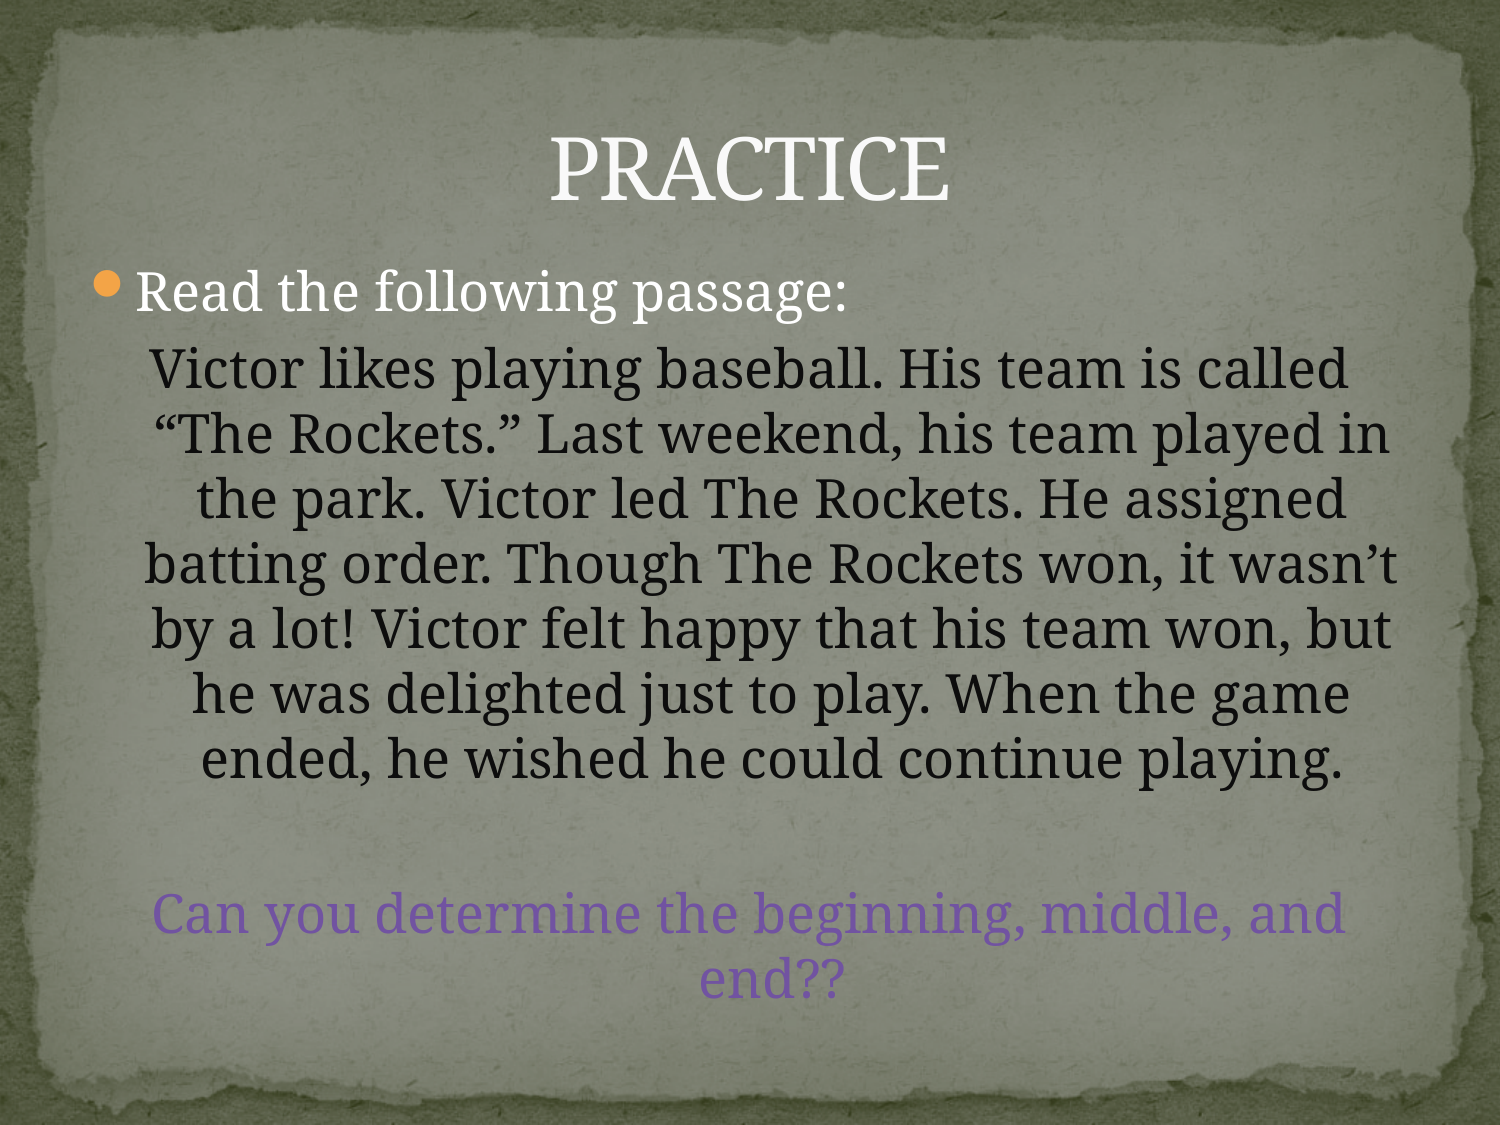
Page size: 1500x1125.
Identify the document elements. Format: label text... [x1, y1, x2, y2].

title PRACTICE [74, 24, 1425, 225]
list Read the following passage: Victor likes playing baseball. His team is called “The Rockets.” Last weekend, his team played in the park. Victor led The Rockets. He assigned batting order. Though The Rockets won, it wasn’t by a lot! Victor felt happy that his team won, but he was delighted just to play. When the game ended, he wished he could continue playing. Can you determine the beginning, middle, and end?? [75, 249, 1425, 1000]
